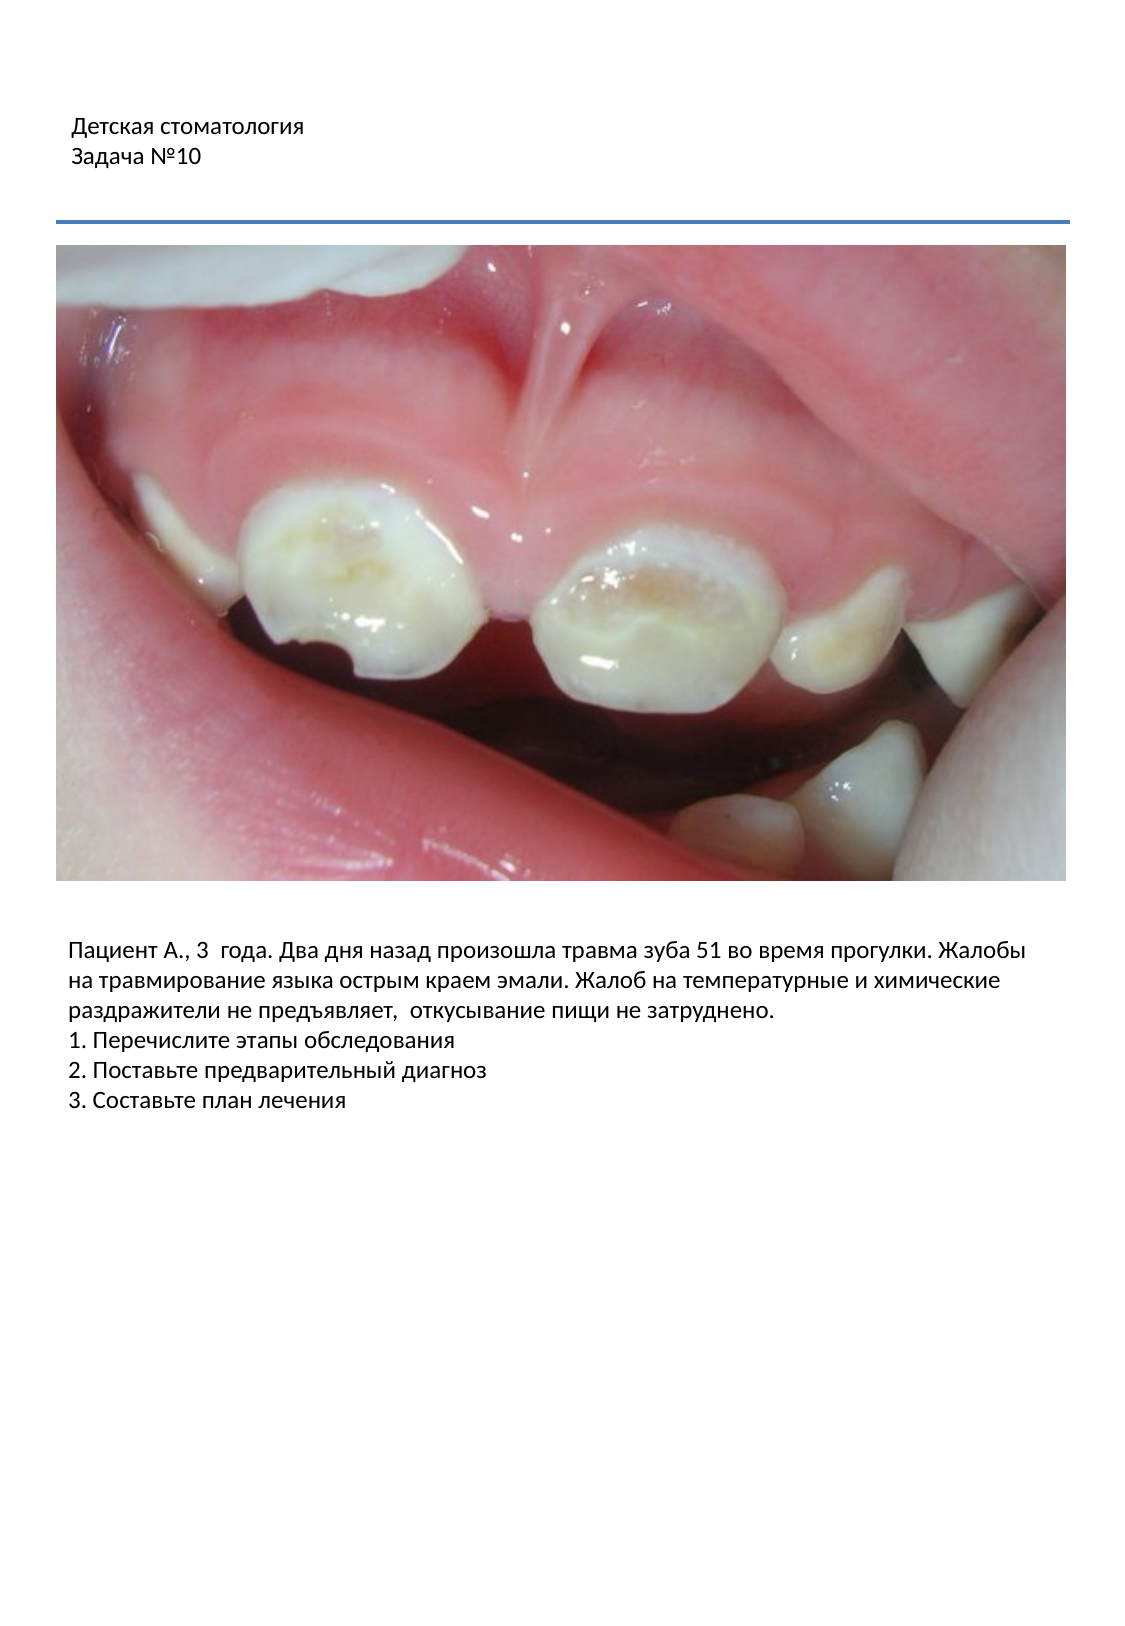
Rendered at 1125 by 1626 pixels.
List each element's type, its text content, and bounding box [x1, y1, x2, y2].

picture [56, 245, 1066, 881]
text_box Детская стоматология Задача №10 [56, 56, 1069, 220]
title Пациент А., 3 года. Два дня назад произошла травма зуба 51 во время прогулки. Жалобы на травмирование языка острым краем эмали. Жалоб на температурные и химические раздражители не предъявляет, откусывание пищи не затруднено. 1. Перечислите этапы обследования 2. Поставьте предварительный диагноз 3. Составьте план лечения [53, 887, 1066, 1159]
